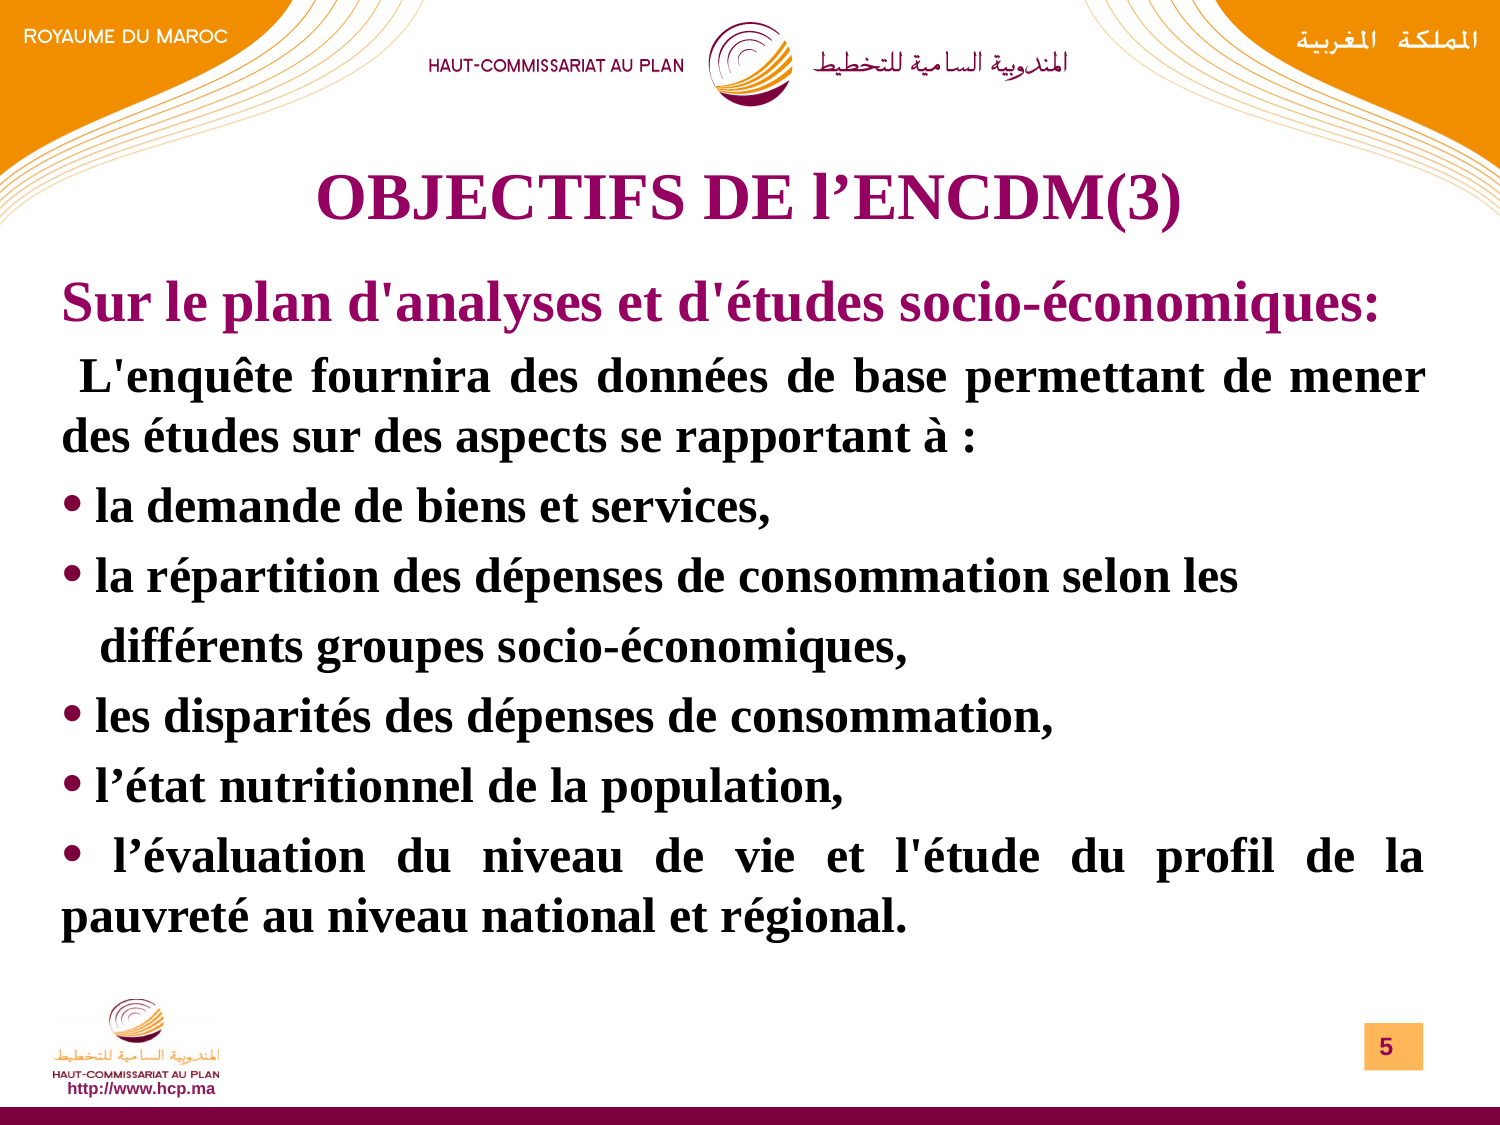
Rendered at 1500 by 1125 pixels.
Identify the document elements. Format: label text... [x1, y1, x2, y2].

picture [53, 1055, 219, 1078]
picture [0, 0, 1500, 1046]
picture [0, 1107, 1500, 1125]
title OBJECTIFS DE l’ENCDM(3) [128, 128, 1388, 259]
slide_number 5 [1364, 1022, 1424, 1071]
subtitle Sur le plan d'analyses et d'études socio-économiques: L'enquête fournira des données de base permettant de mener des études sur des aspects se rapportant à : la demande de biens et services, la répartition des dépenses de consommation selon les différents groupes socio-économiques, les disparités des dépenses de consommation, l’état nutritionnel de la population, l’évaluation du niveau de vie et l'étude du profil de la pauvreté au niveau national et régional. [46, 269, 1442, 1055]
